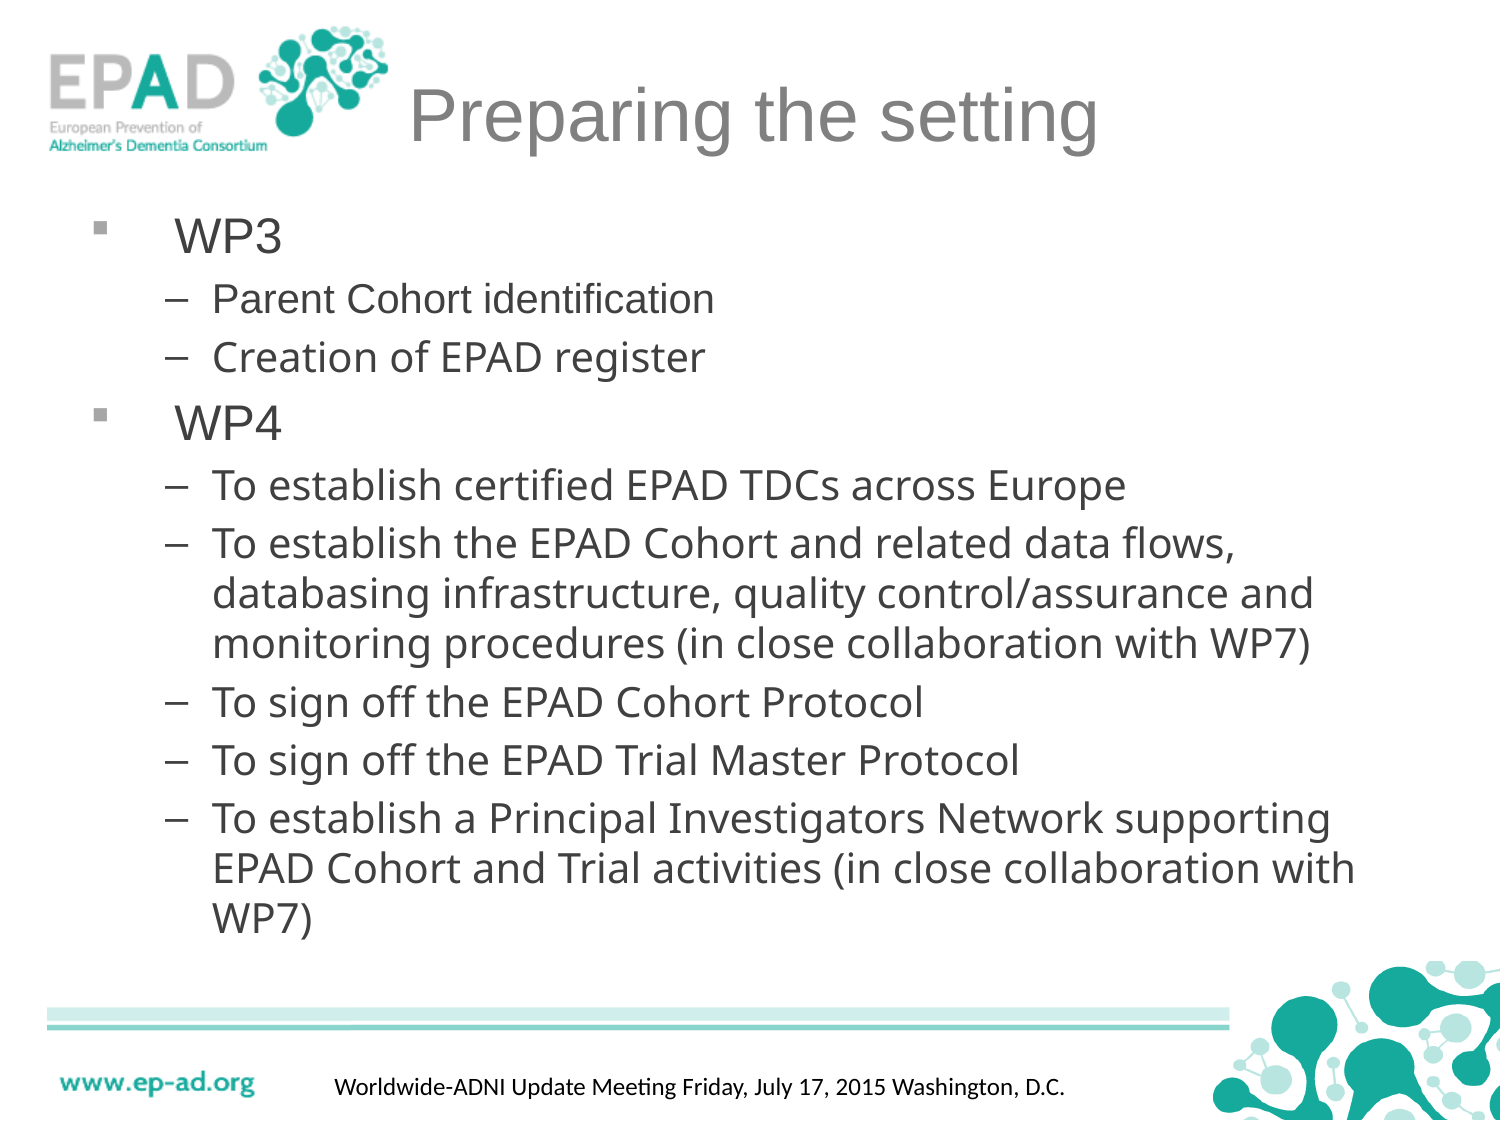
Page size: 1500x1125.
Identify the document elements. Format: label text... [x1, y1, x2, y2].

picture [0, 3, 1500, 178]
picture [47, 961, 1500, 1123]
list WP3 Parent Cohort identification Creation of EPAD register WP4 To establish certified EPAD TDCs across Europe To establish the EPAD Cohort and related data flows, databasing infrastructure, quality control/assurance and monitoring procedures (in close collaboration with WP7) To sign off the EPAD Cohort Protocol To sign off the EPAD Trial Master Protocol To establish a Principal Investigators Network supporting EPAD Cohort and Trial activities (in close collaboration with WP7) [74, 196, 1426, 1006]
title Preparing the setting [393, 41, 1420, 182]
text_box Worldwide-ADNI Update Meeting Friday, July 17, 2015 Washington, D.C. [319, 1062, 1162, 1108]
